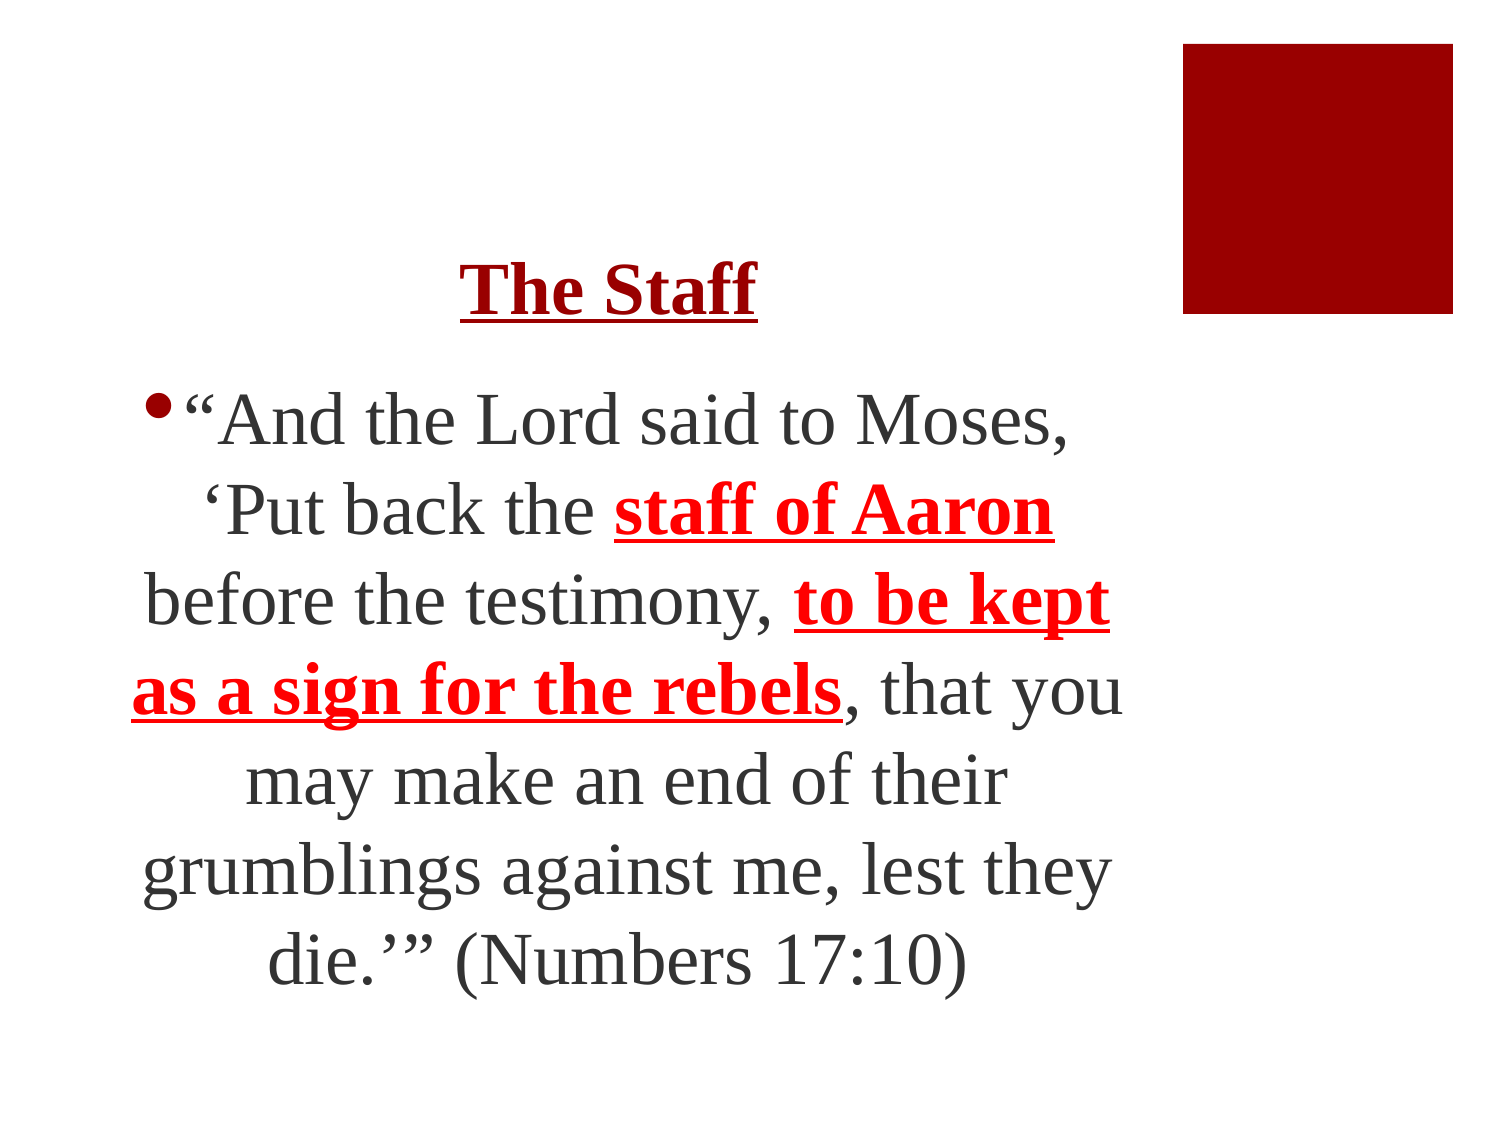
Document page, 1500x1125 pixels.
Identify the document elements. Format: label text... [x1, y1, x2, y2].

list “And the Lord said to Moses, ‘Put back the staff of Aaron before the testimony, to be kept as a sign for the rebels, that you may make an end of their grumblings against me, lest they die.’” (Numbers 17:10) [74, 361, 1144, 1006]
title The Staff [74, 149, 1144, 338]
